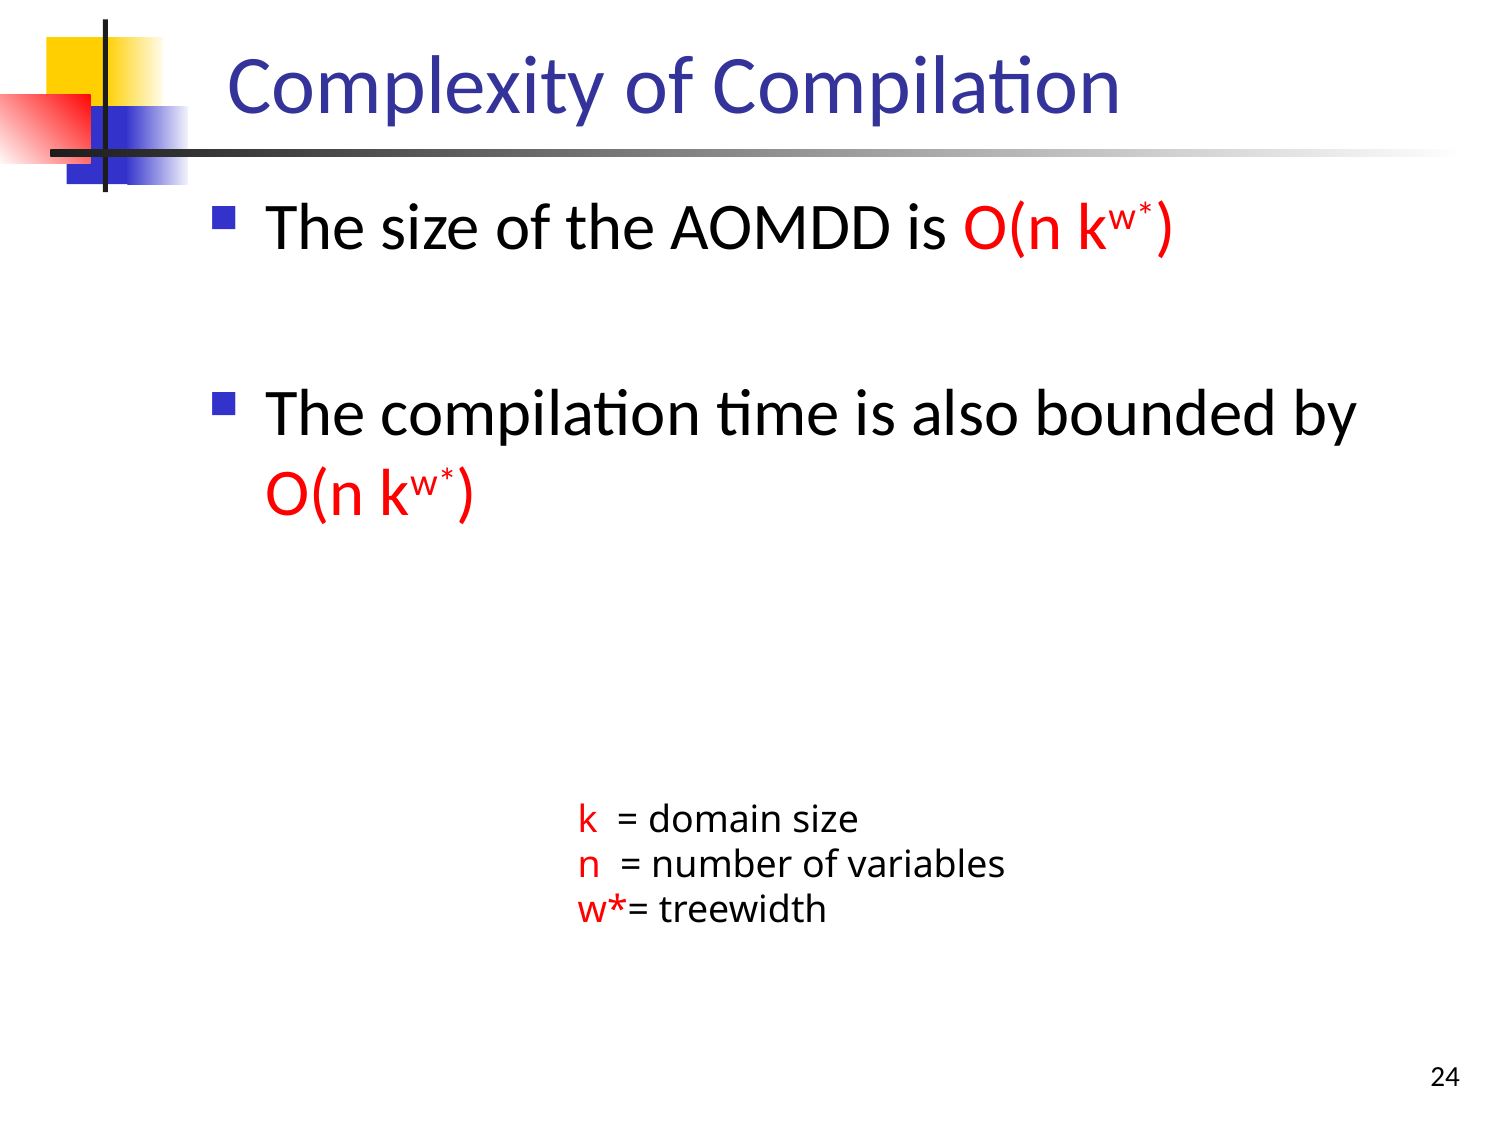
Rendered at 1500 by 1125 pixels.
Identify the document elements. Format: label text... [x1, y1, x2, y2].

title Complexity of Compilation [212, 34, 1468, 138]
list The size of the AOMDD is O(n kw*) The compilation time is also bounded by O(n kw*) [193, 174, 1470, 1007]
slide_number 24 [1162, 1024, 1476, 1101]
text_box k = domain size n = number of variables w*= treewidth [487, 787, 1025, 938]
